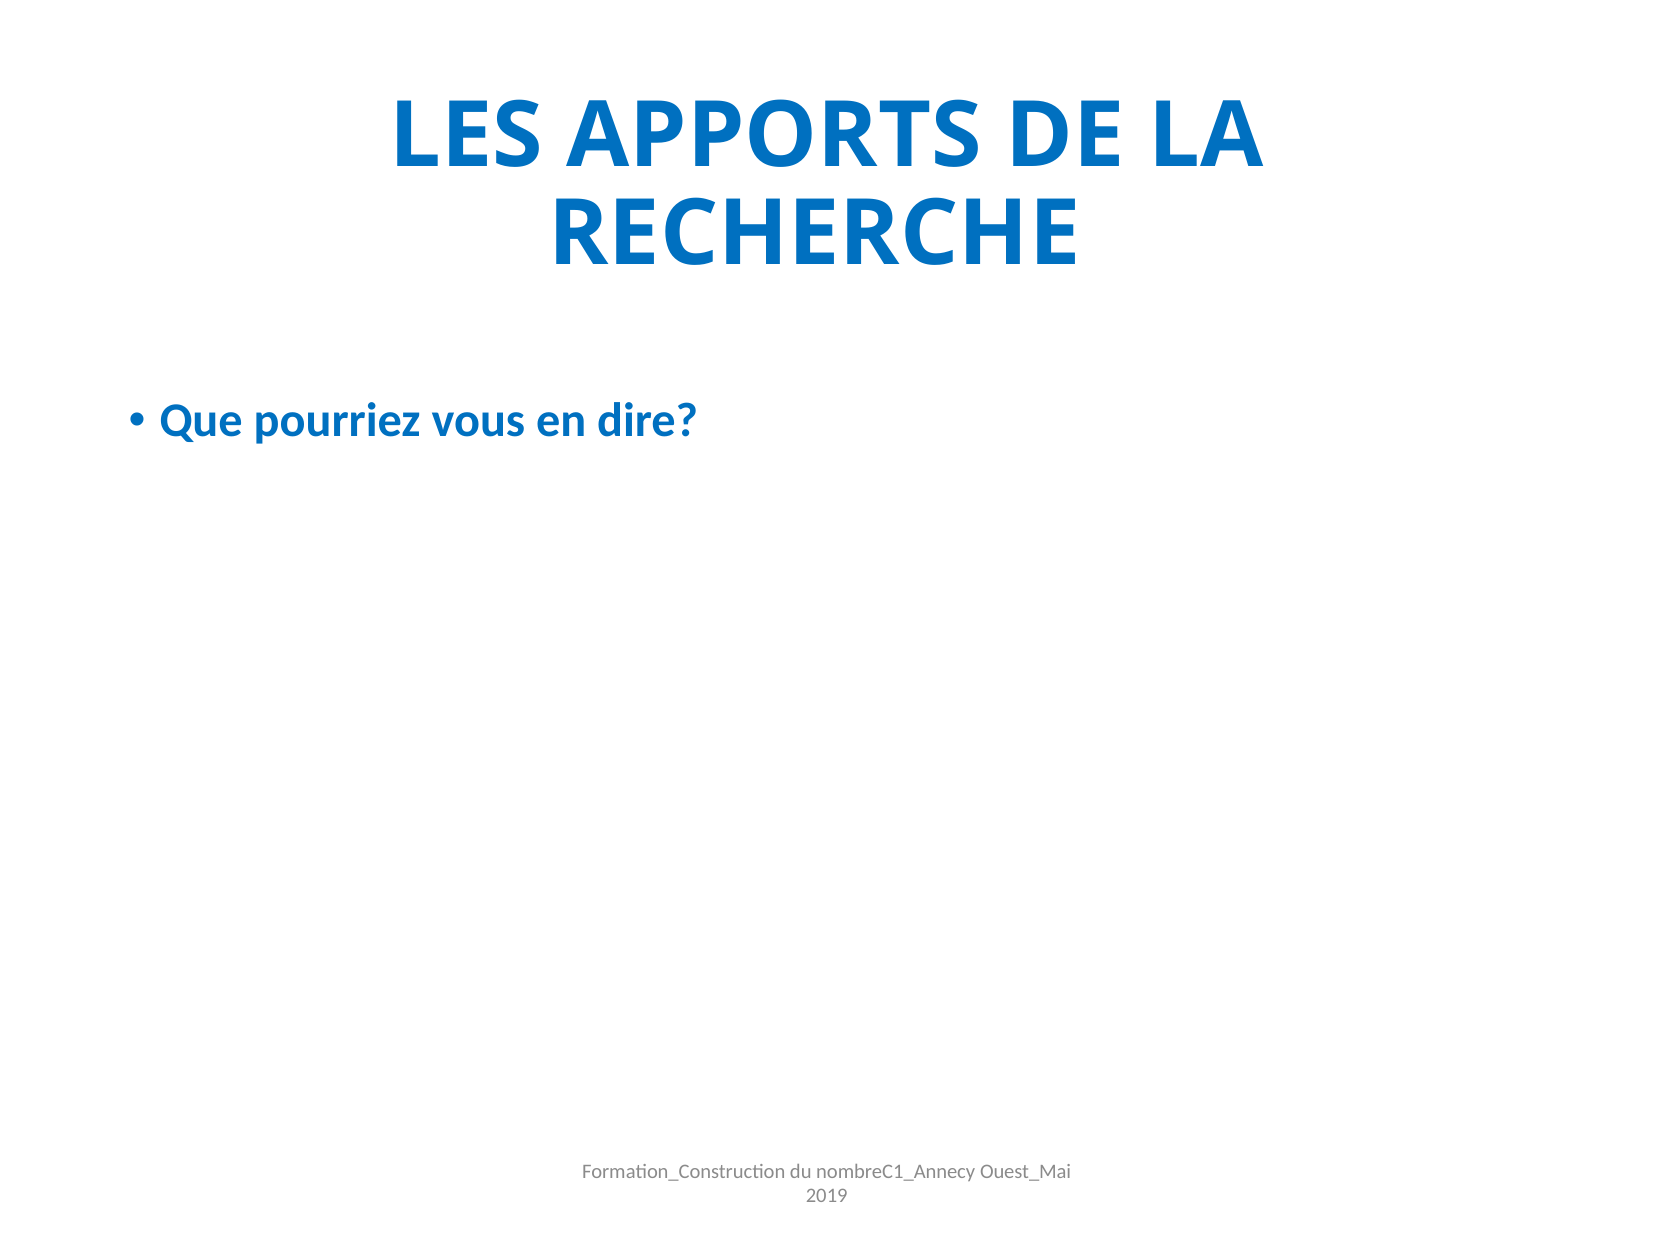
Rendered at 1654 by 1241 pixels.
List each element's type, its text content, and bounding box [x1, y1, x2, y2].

footer Formation_Construction du nombreC1_Annecy Ouest_Mai 2019 [547, 1149, 1106, 1216]
list Que pourriez vous en dire? [113, 387, 1540, 1117]
title LES APPORTS DE LA RECHERCHE [113, 66, 1540, 306]
